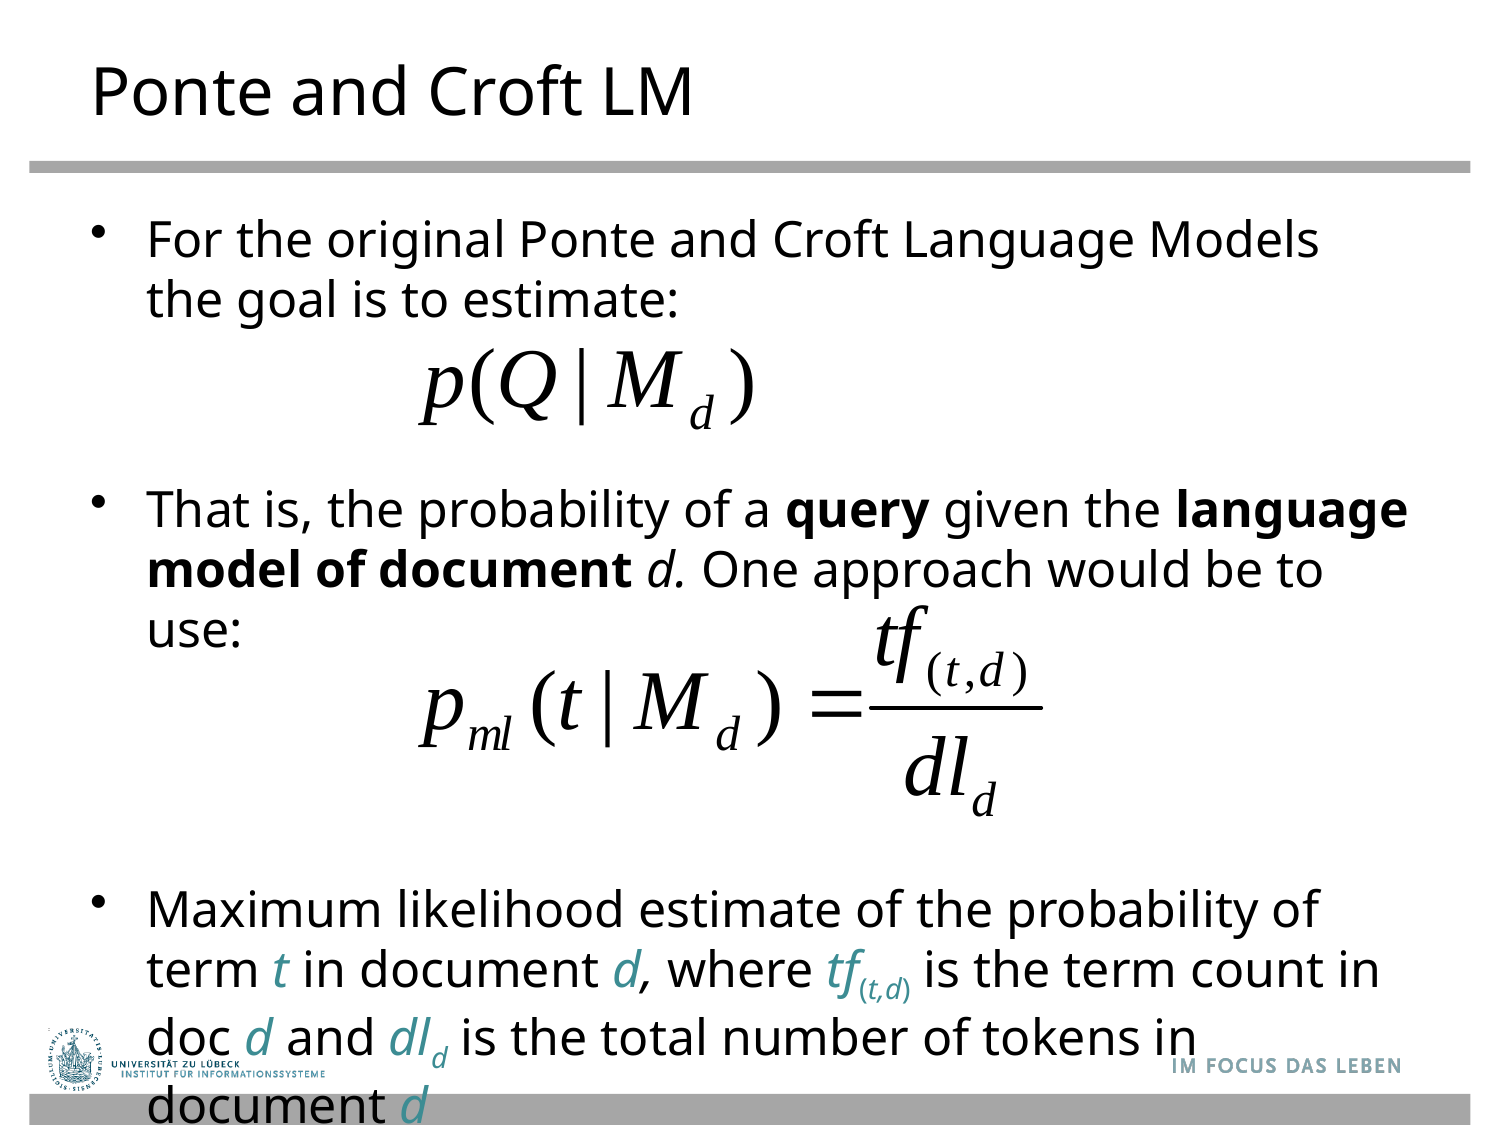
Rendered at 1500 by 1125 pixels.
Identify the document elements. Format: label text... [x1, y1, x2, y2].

list For the original Ponte and Croft Language Models the goal is to estimate: That is, the probability of a query given the language model of document d. One approach would be to use: Maximum likelihood estimate of the probability of term t in document d, where tf(t,d) is the term count in doc d and dld is the total number of tokens in document d [75, 200, 1425, 1013]
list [399, 324, 1060, 836]
title Ponte and Croft LM [75, 41, 1350, 192]
picture [1173, 1058, 1400, 1073]
